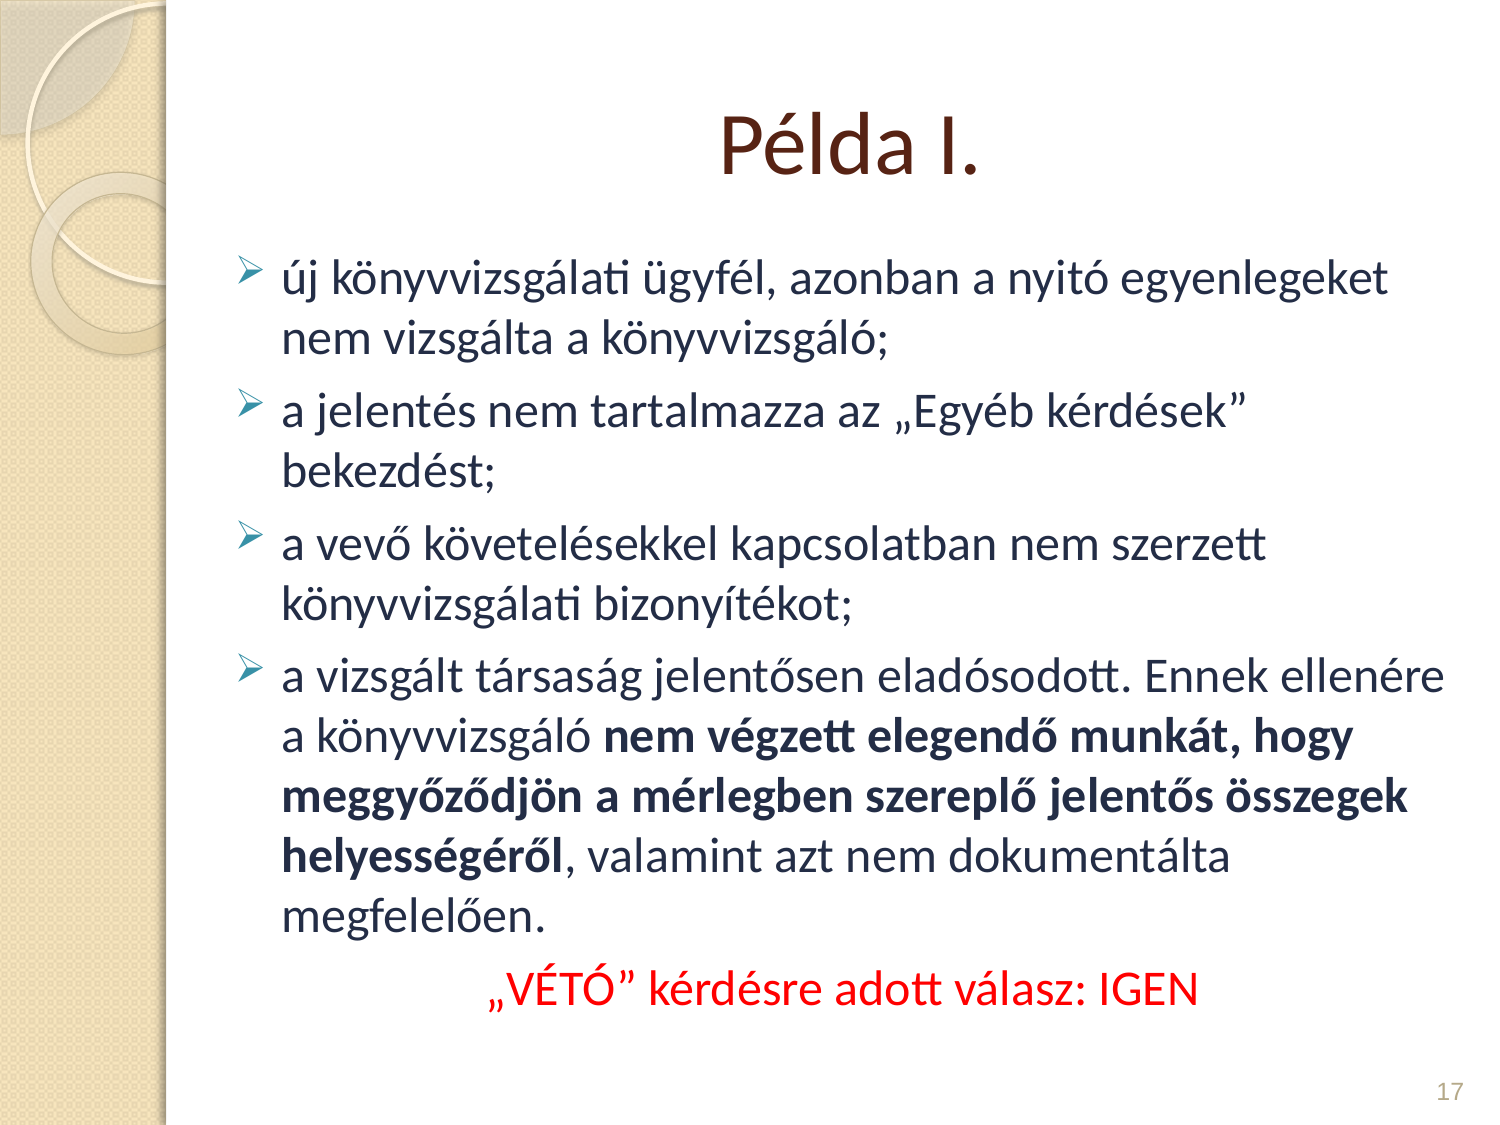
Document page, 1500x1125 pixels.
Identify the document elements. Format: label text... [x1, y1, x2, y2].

list új könyvvizsgálati ügyfél, azonban a nyitó egyenlegeket nem vizsgálta a könyvvizsgáló; a jelentés nem tartalmazza az „Egyéb kérdések” bekezdést; a vevő követelésekkel kapcsolatban nem szerzett könyvvizsgálati bizonyítékot; a vizsgált társaság jelentősen eladósodott. Ennek ellenére a könyvvizsgáló nem végzett elegendő munkát, hogy meggyőződjön a mérlegben szereplő jelentős összegek helyességéről, valamint azt nem dokumentálta megfelelően. „VÉTÓ” kérdésre adott válasz: IGEN [206, 237, 1466, 1025]
title Példa I. [235, 45, 1466, 233]
slide_number 17 [1413, 1034, 1488, 1113]
